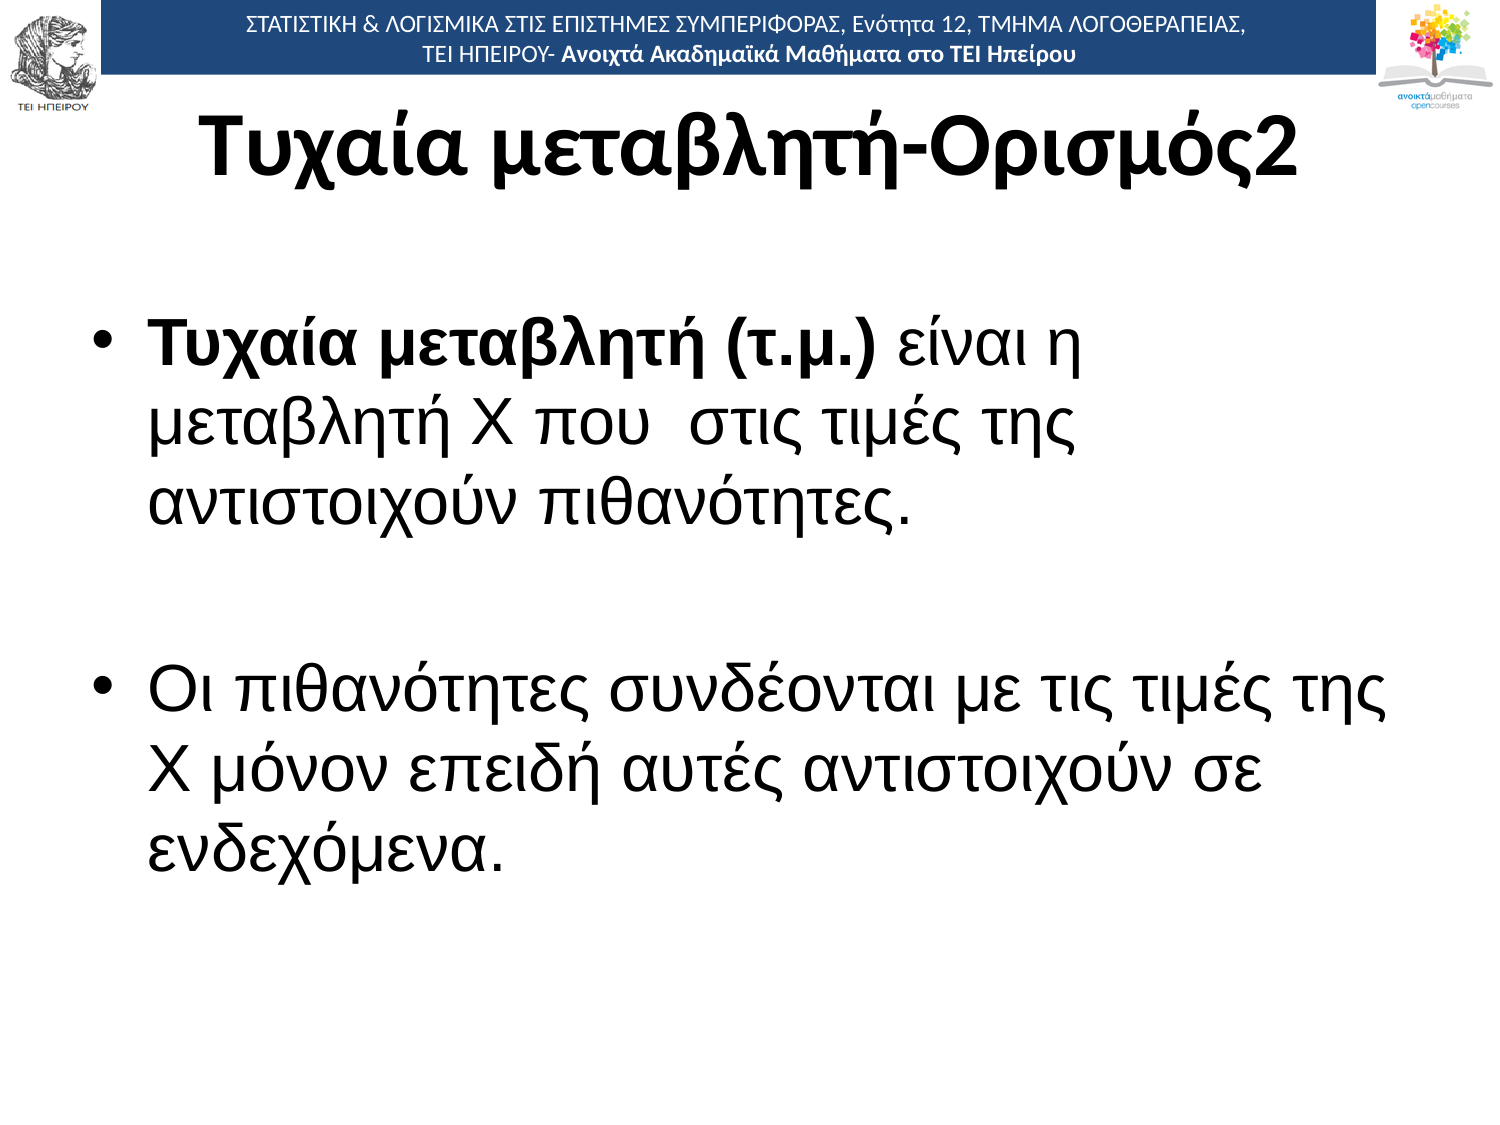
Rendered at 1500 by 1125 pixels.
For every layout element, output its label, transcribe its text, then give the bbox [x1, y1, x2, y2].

picture [0, 0, 101, 114]
picture [1375, 0, 1500, 114]
title Τυχαία μεταβλητή-Ορισμός2 [75, 45, 1425, 233]
list Τυχαία μεταβλητή (τ.μ.) είναι η μεταβλητή Χ που στις τιμές της αντιστοιχούν πιθανότητες. Οι πιθανότητες συνδέονται με τις τιμές της Χ μόνον επειδή αυτές αντιστοιχούν σε ενδεχόμενα. [76, 290, 1409, 966]
text_box ΣΤΑΤΙΣΤΙΚΗ & ΛΟΓΙΣΜΙΚΑ ΣΤΙΣ ΕΠΙΣΤΗΜΕΣ ΣΥΜΠΕΡΙΦΟΡΑΣ, Ενότητα 12, ΤΜΗΜΑ ΛΟΓΟΘΕΡΑΠΕΙΑΣ, ΤΕΙ ΗΠΕΙΡΟΥ- Ανοιχτά Ακαδημαϊκά Μαθήματα στο ΤΕΙ Ηπείρου [101, 0, 1373, 45]
